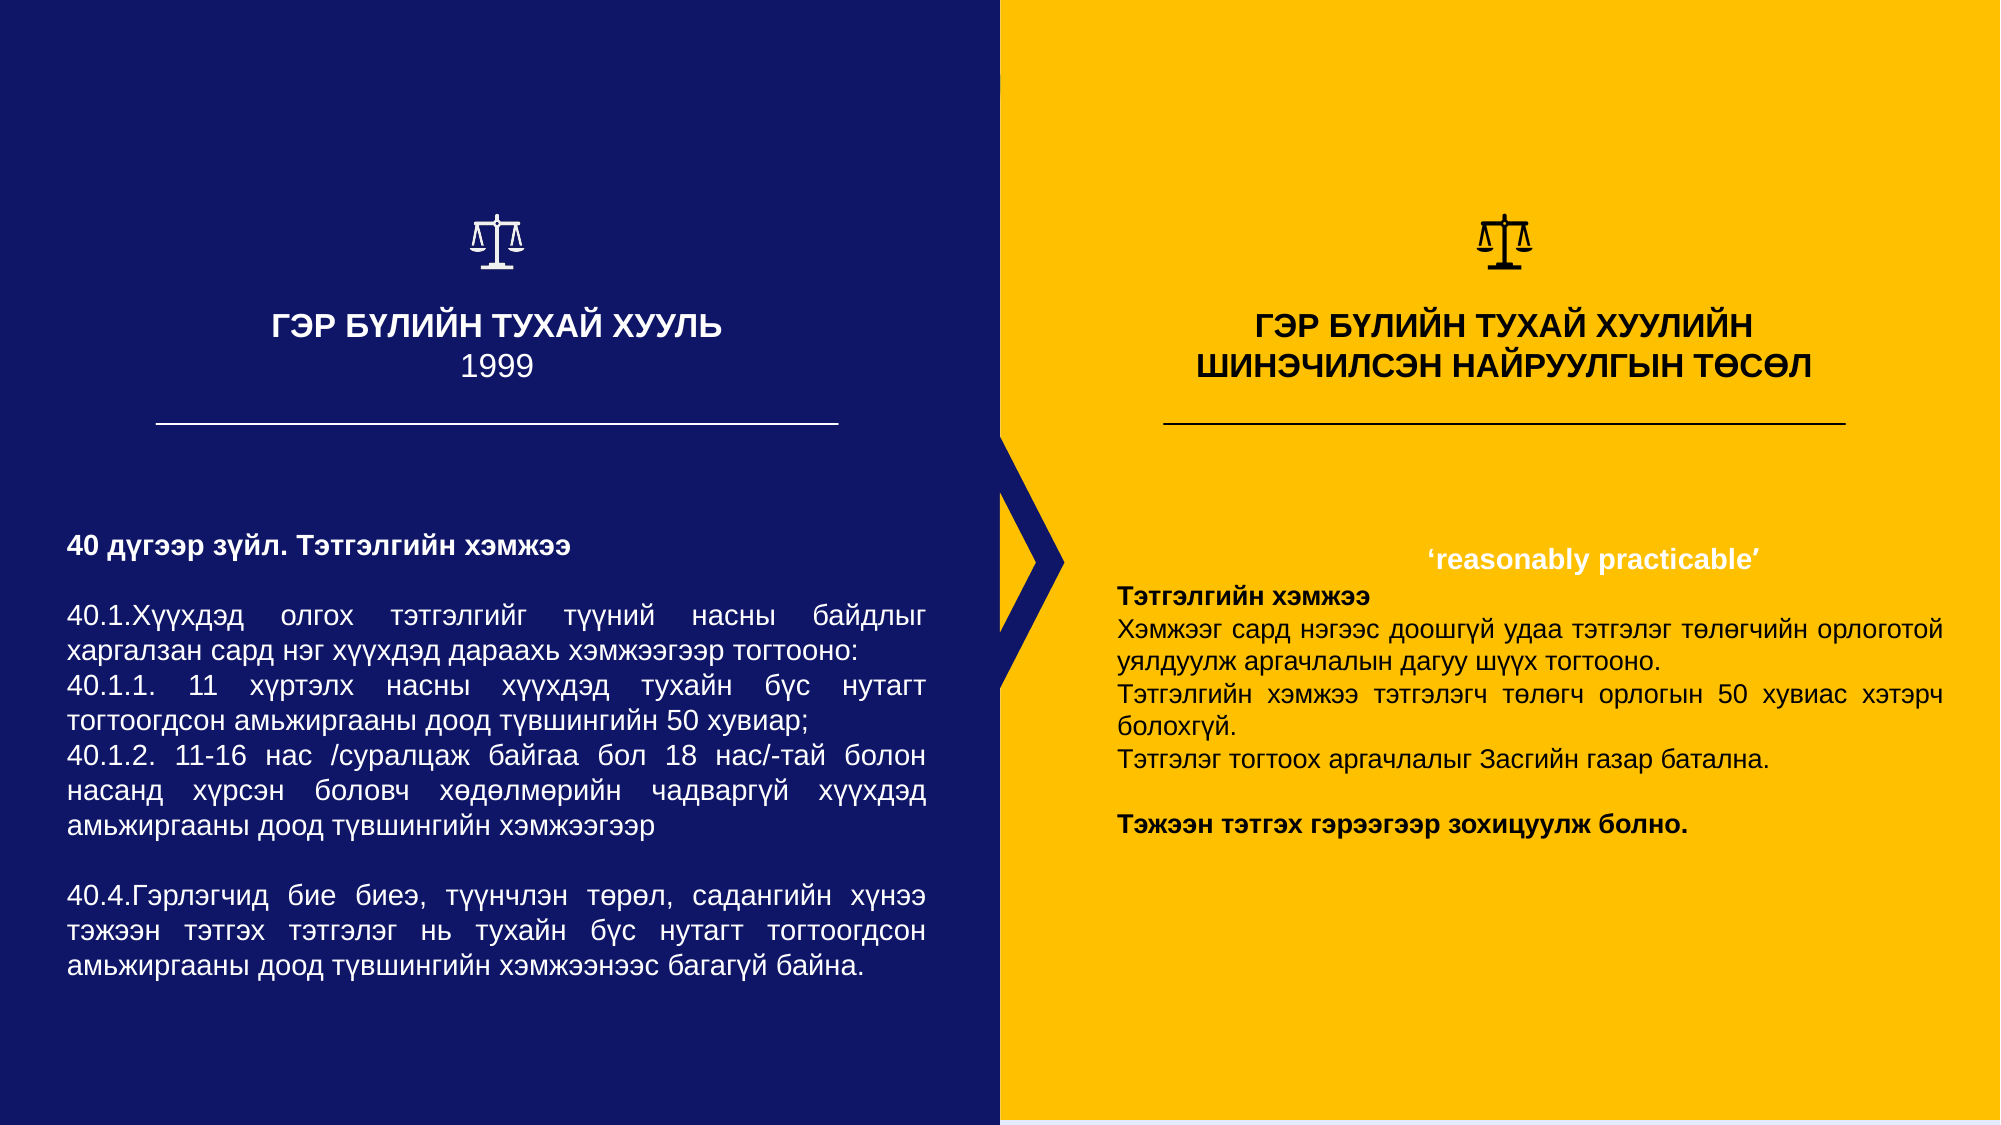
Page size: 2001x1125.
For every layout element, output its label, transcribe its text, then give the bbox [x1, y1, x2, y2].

text_box ‘reasonably practicable’ [1067, 0, 2000, 1122]
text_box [138, 208, 857, 425]
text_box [0, 0, 1065, 1125]
text_box Тэтгэлгийн хэмжээ Хэмжээг сард нэгээс доошгүй удаа тэтгэлэг төлөгчийн орлоготой уялдуулж аргачлалын дагуу шүүх тогтооно. Тэтгэлгийн хэмжээ тэтгэлэгч төлөгч орлогын 50 хувиас хэтэрч болохгүй. Тэтгэлэг тогтоох аргачлалыг Засгийн газар батална. Тэжээн тэтгэх гэрээгээр зохицуулж болно. [1102, 571, 1958, 891]
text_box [1145, 208, 1864, 425]
